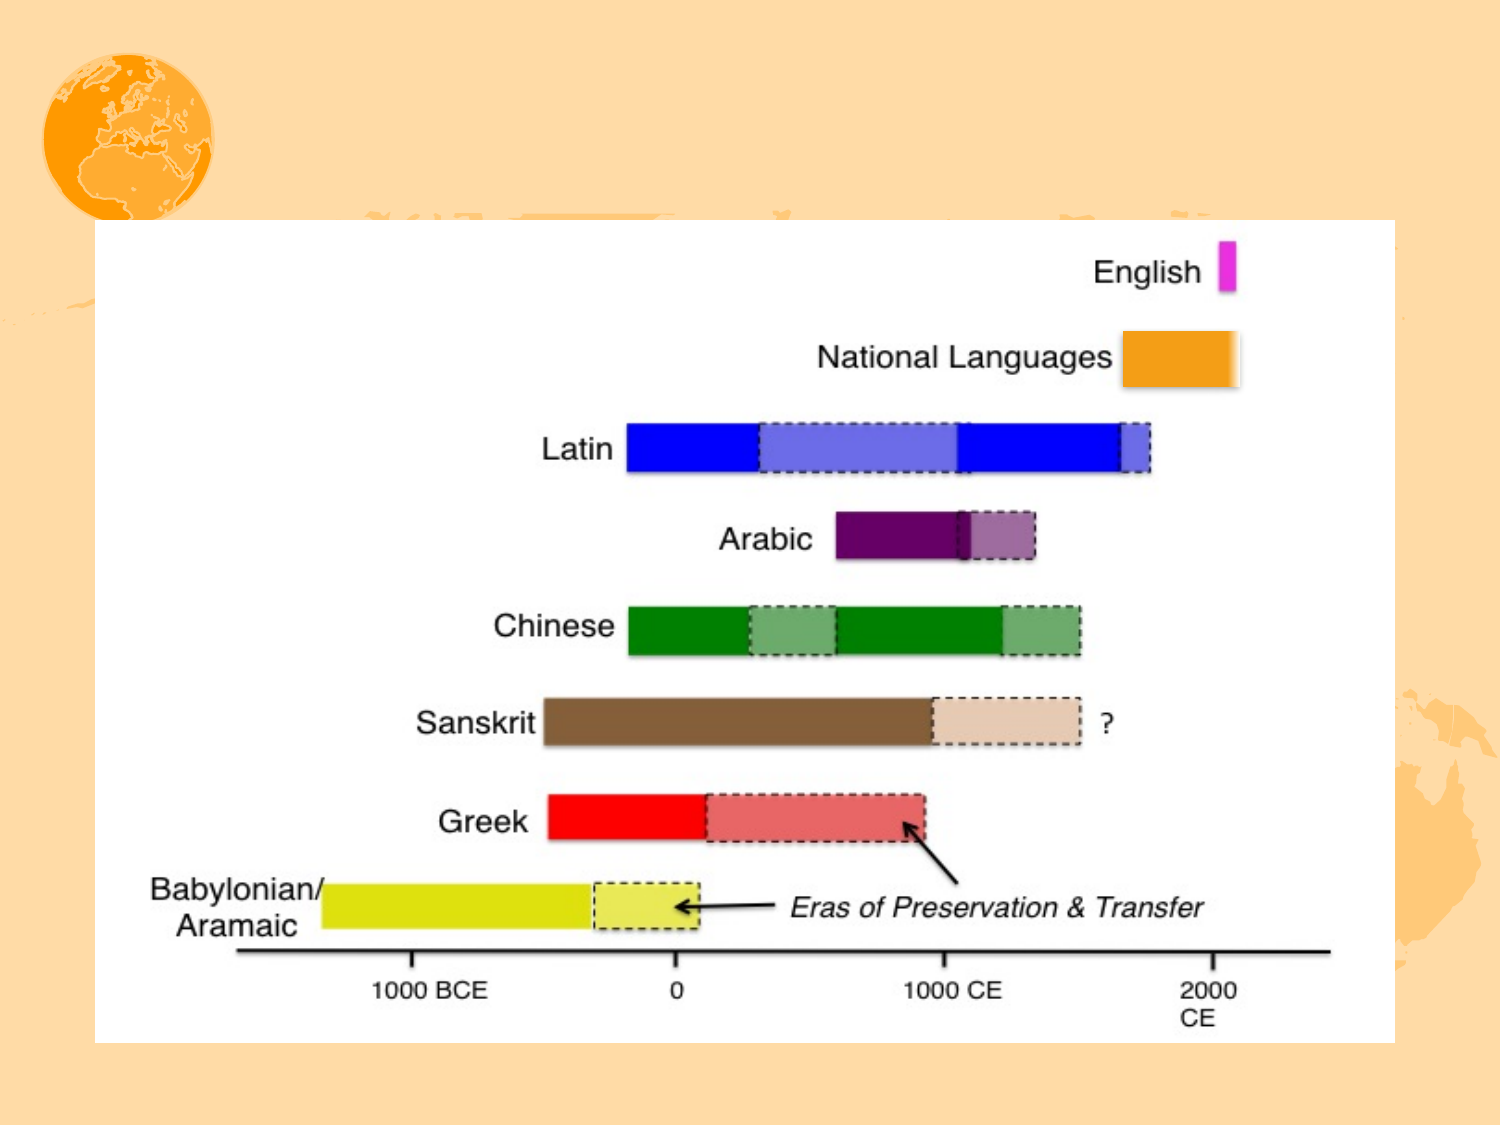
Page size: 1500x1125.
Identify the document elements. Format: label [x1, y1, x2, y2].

text_box [94, 219, 1396, 1044]
